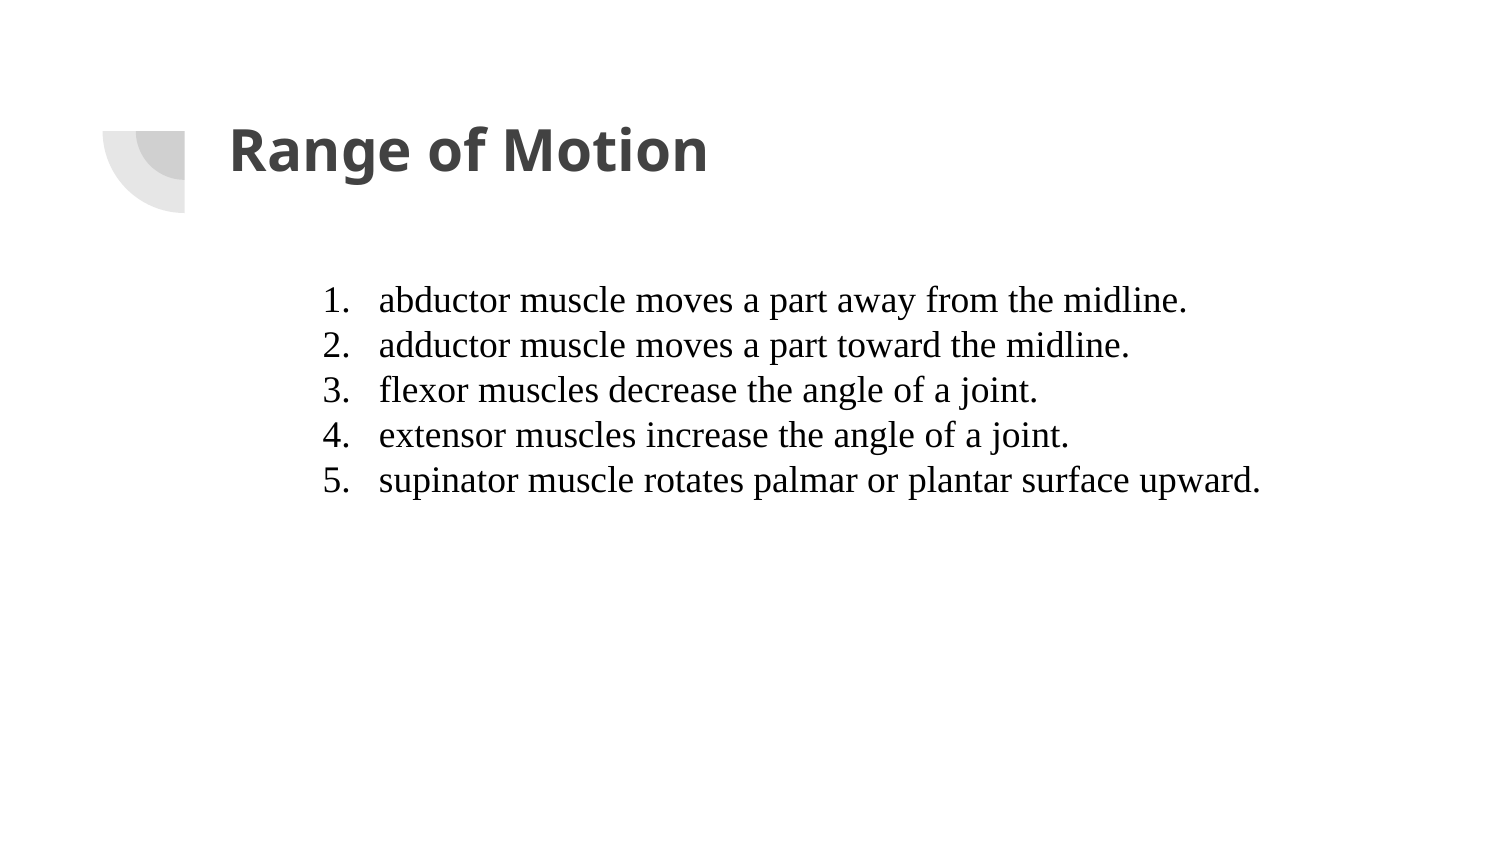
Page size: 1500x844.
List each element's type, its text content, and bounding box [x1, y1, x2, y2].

list abductor muscle moves a part away from the midline. adductor muscle moves a part toward the midline. flexor muscles decrease the angle of a joint. extensor muscles increase the angle of a joint. supinator muscle rotates palmar or plantar surface upward. [213, 215, 1368, 744]
title Range of Motion [213, 98, 1368, 215]
